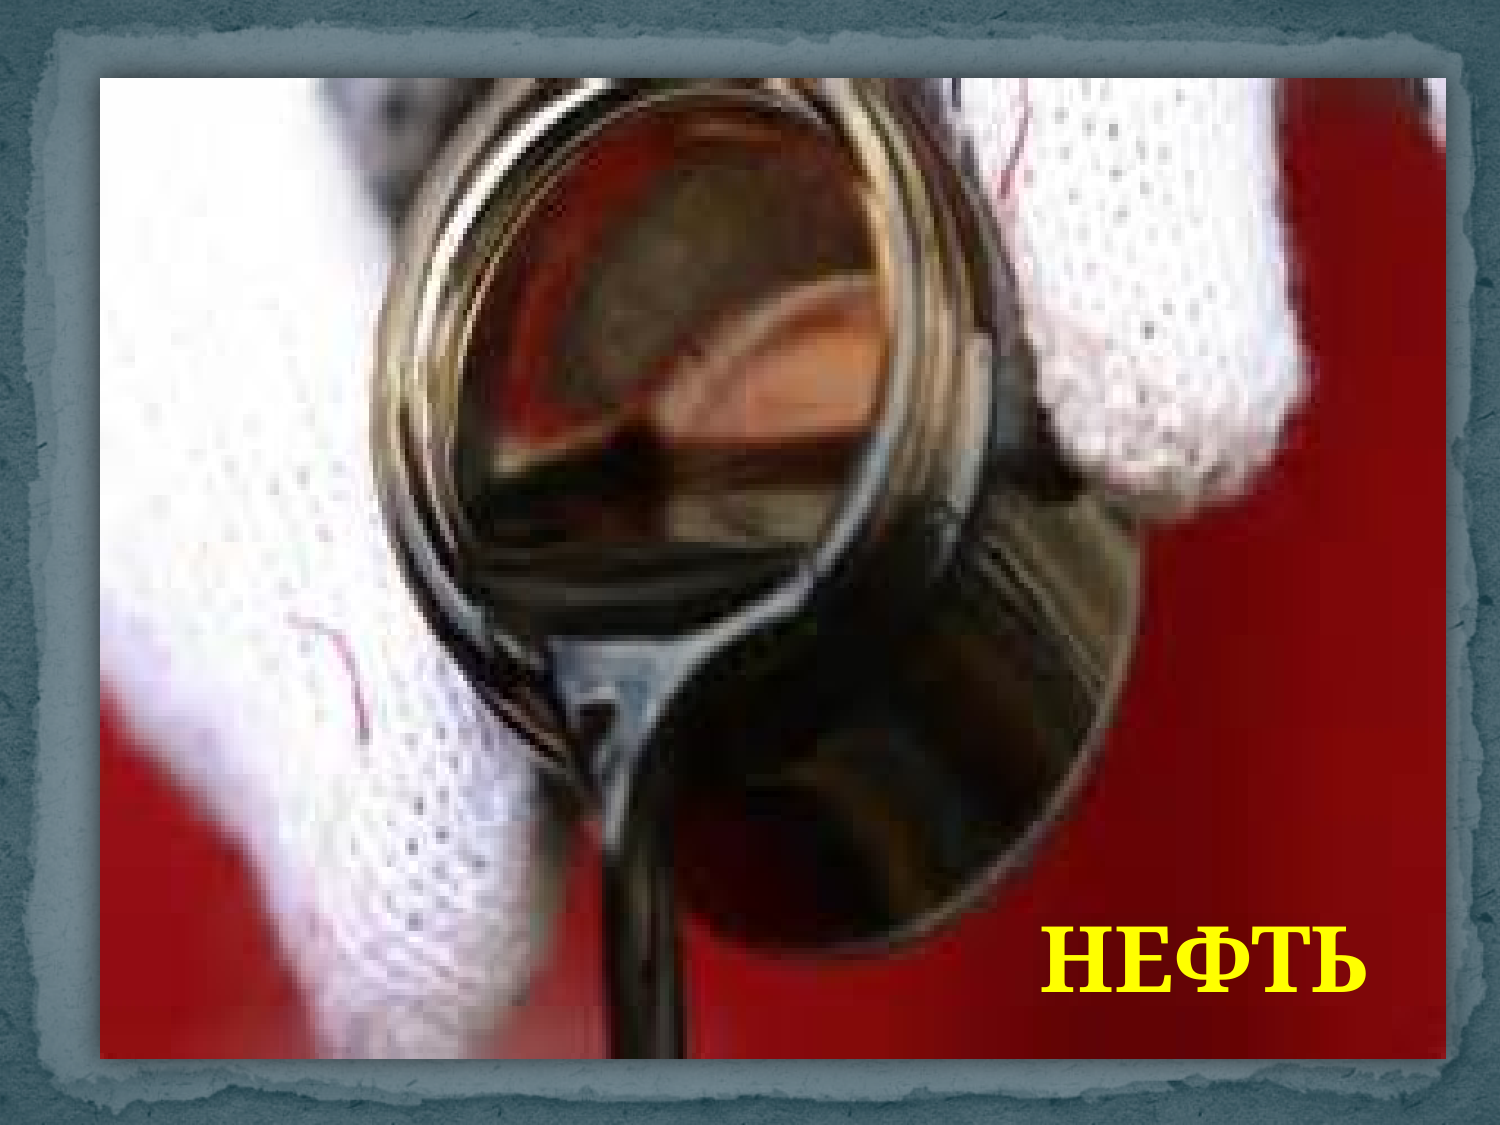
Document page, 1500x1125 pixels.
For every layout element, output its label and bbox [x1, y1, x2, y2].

picture [100, 78, 1446, 1059]
